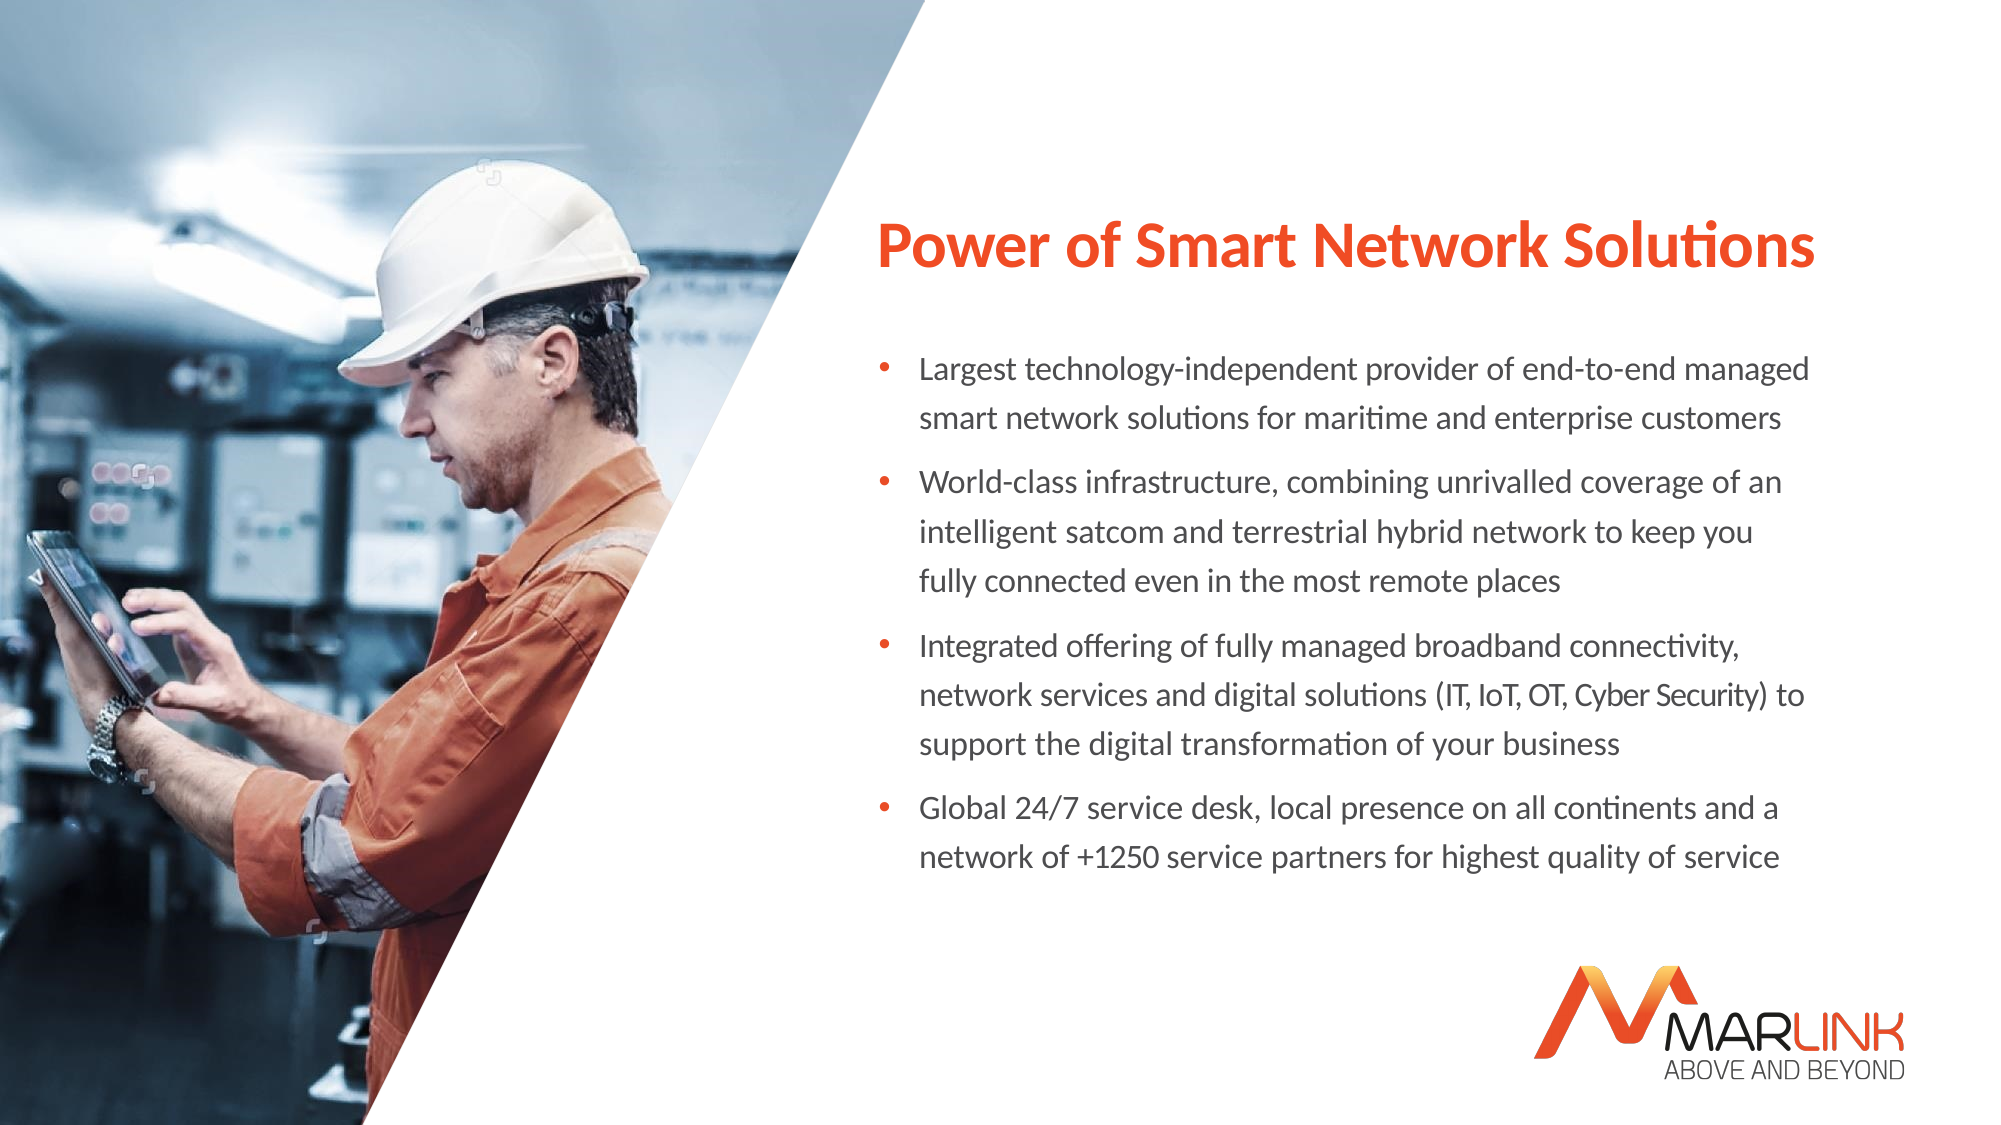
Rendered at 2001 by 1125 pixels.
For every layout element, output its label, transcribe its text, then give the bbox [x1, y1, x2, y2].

list Largest technology-independent provider of end-to-end managed smart network solutions for maritime and enterprise customers World-class infrastructure, combining unrivalled coverage of an intelligent satcom and terrestrial hybrid network to keep you fully connected even in the most remote places Integrated offering of fully managed broadband connectivity, network services and digital solutions (IT, IoT, OT, Cyber Security) to support the digital transformation of your business Global 24/7 service desk, local presence on all continents and a network of +1250 service partners for highest quality of service [925, 337, 1903, 913]
title Power of Smart Network Solutions [925, 174, 1903, 318]
picture [1508, 942, 1930, 1103]
picture [0, 0, 925, 1125]
